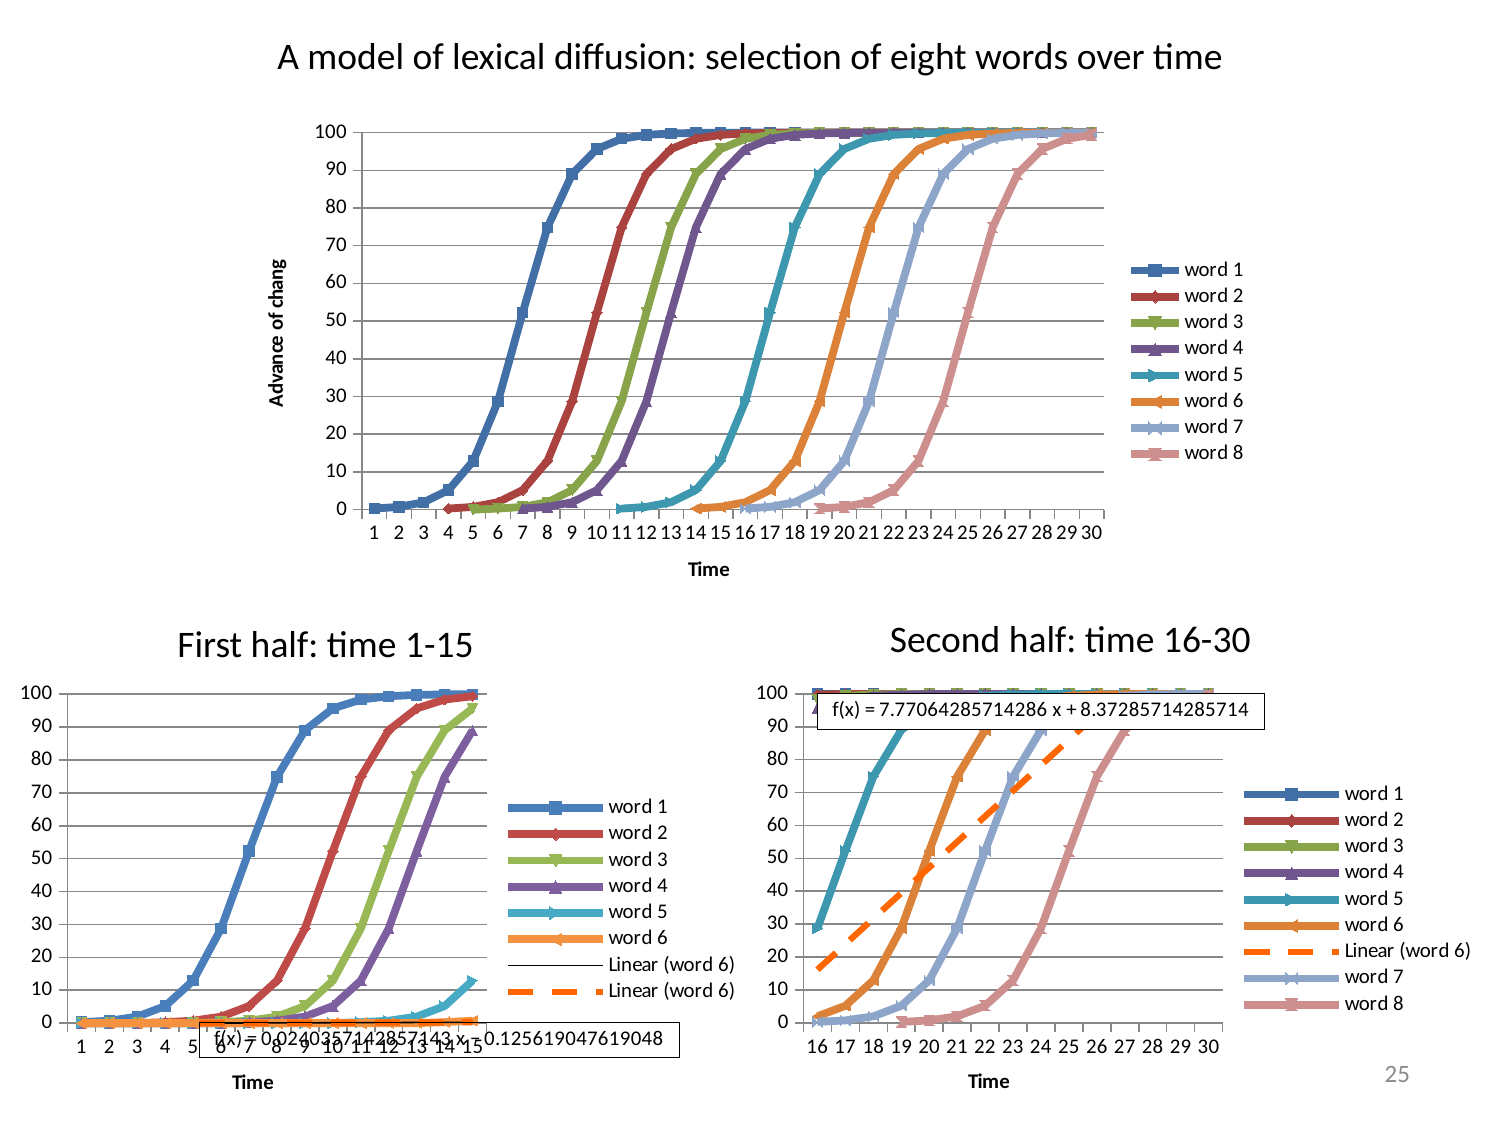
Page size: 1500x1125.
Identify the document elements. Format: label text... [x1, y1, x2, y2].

text_box Second half: time 16-30 [874, 607, 1338, 667]
text_box First half: time 1-15 [162, 612, 525, 673]
text_box A model of lexical diffusion: selection of eight words over time [262, 24, 1300, 85]
chart [234, 112, 1264, 613]
chart [4, 674, 1491, 1125]
